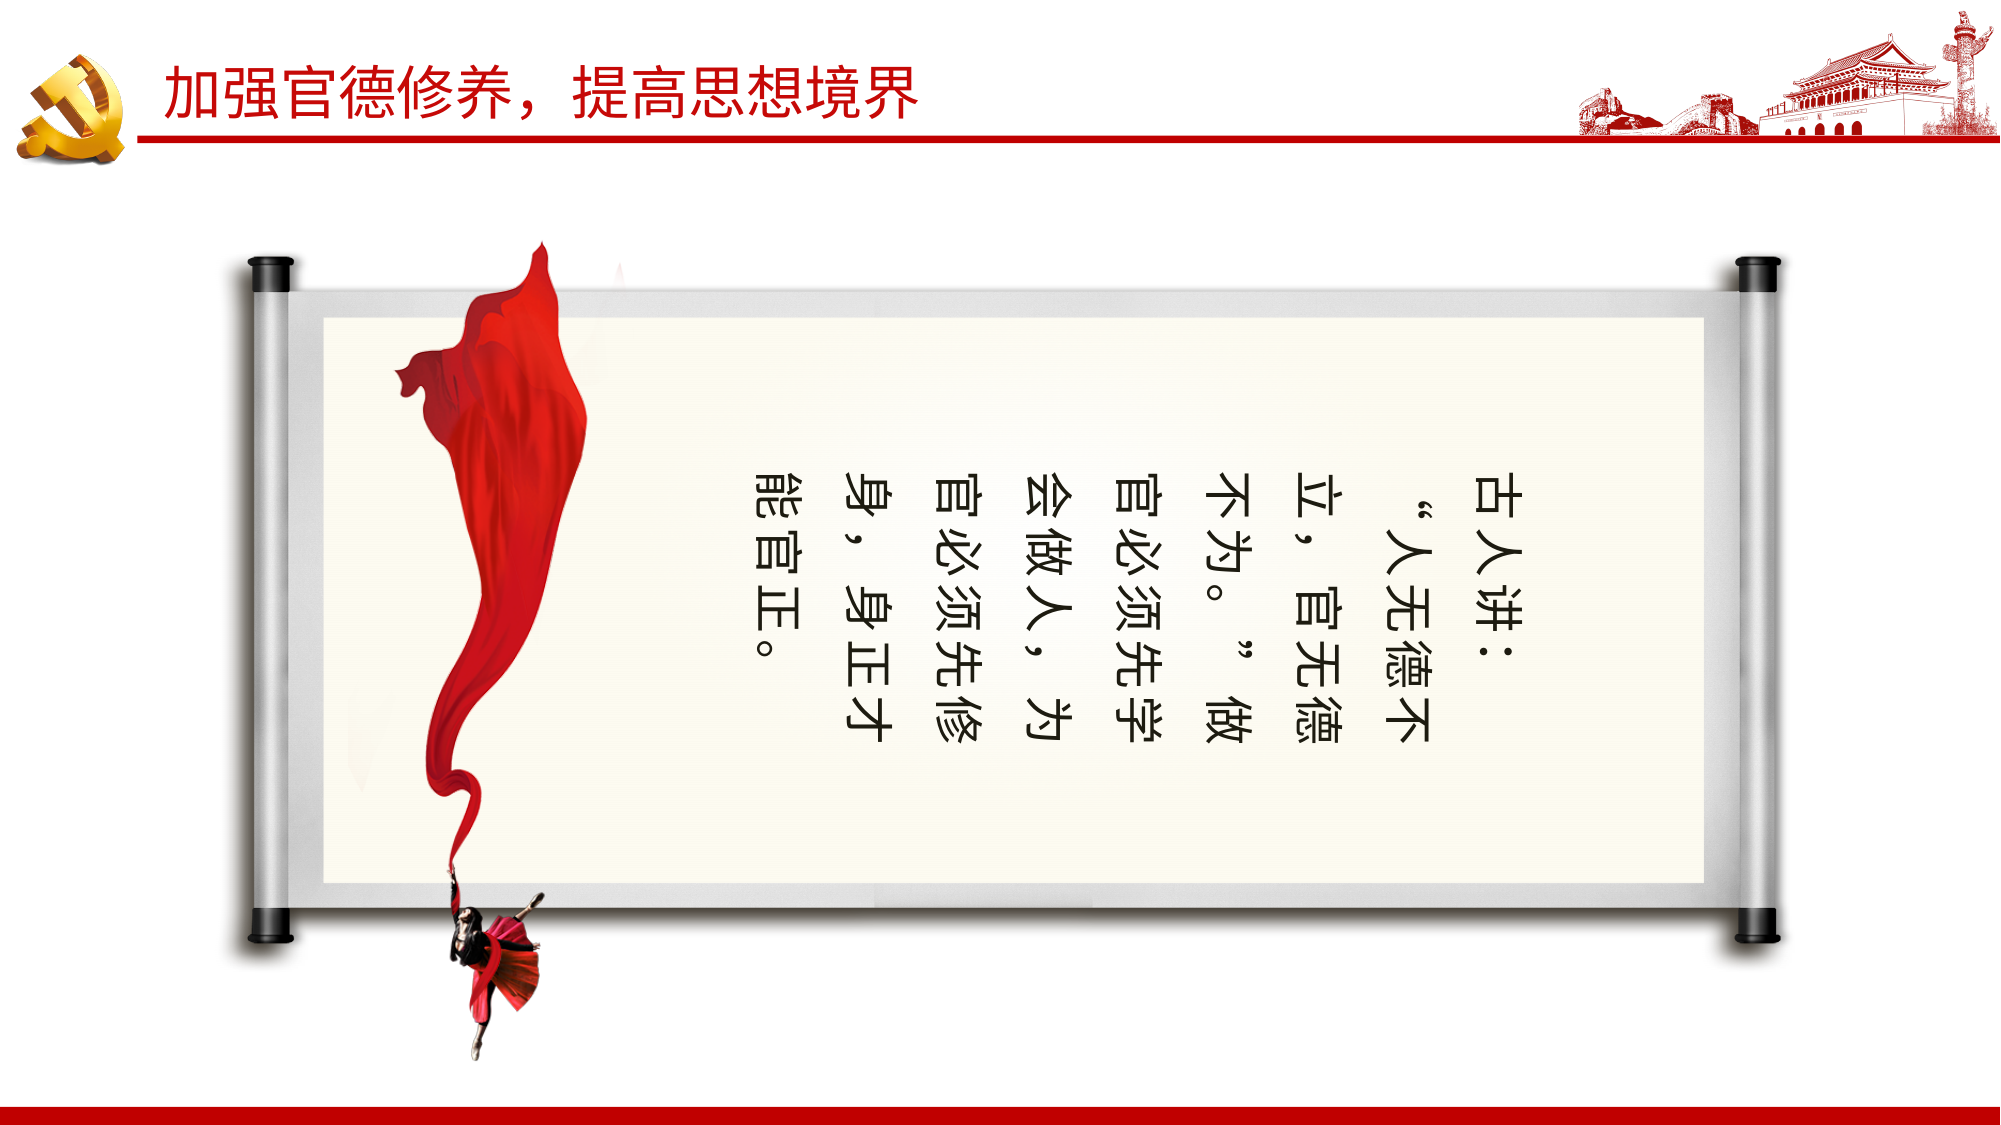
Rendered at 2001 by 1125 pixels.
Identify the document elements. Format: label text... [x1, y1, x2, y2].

picture [14, 54, 125, 168]
picture [1578, 0, 1997, 135]
picture [214, 184, 1789, 1125]
title 加强官德修养，提高思想境界 [149, 56, 1875, 119]
